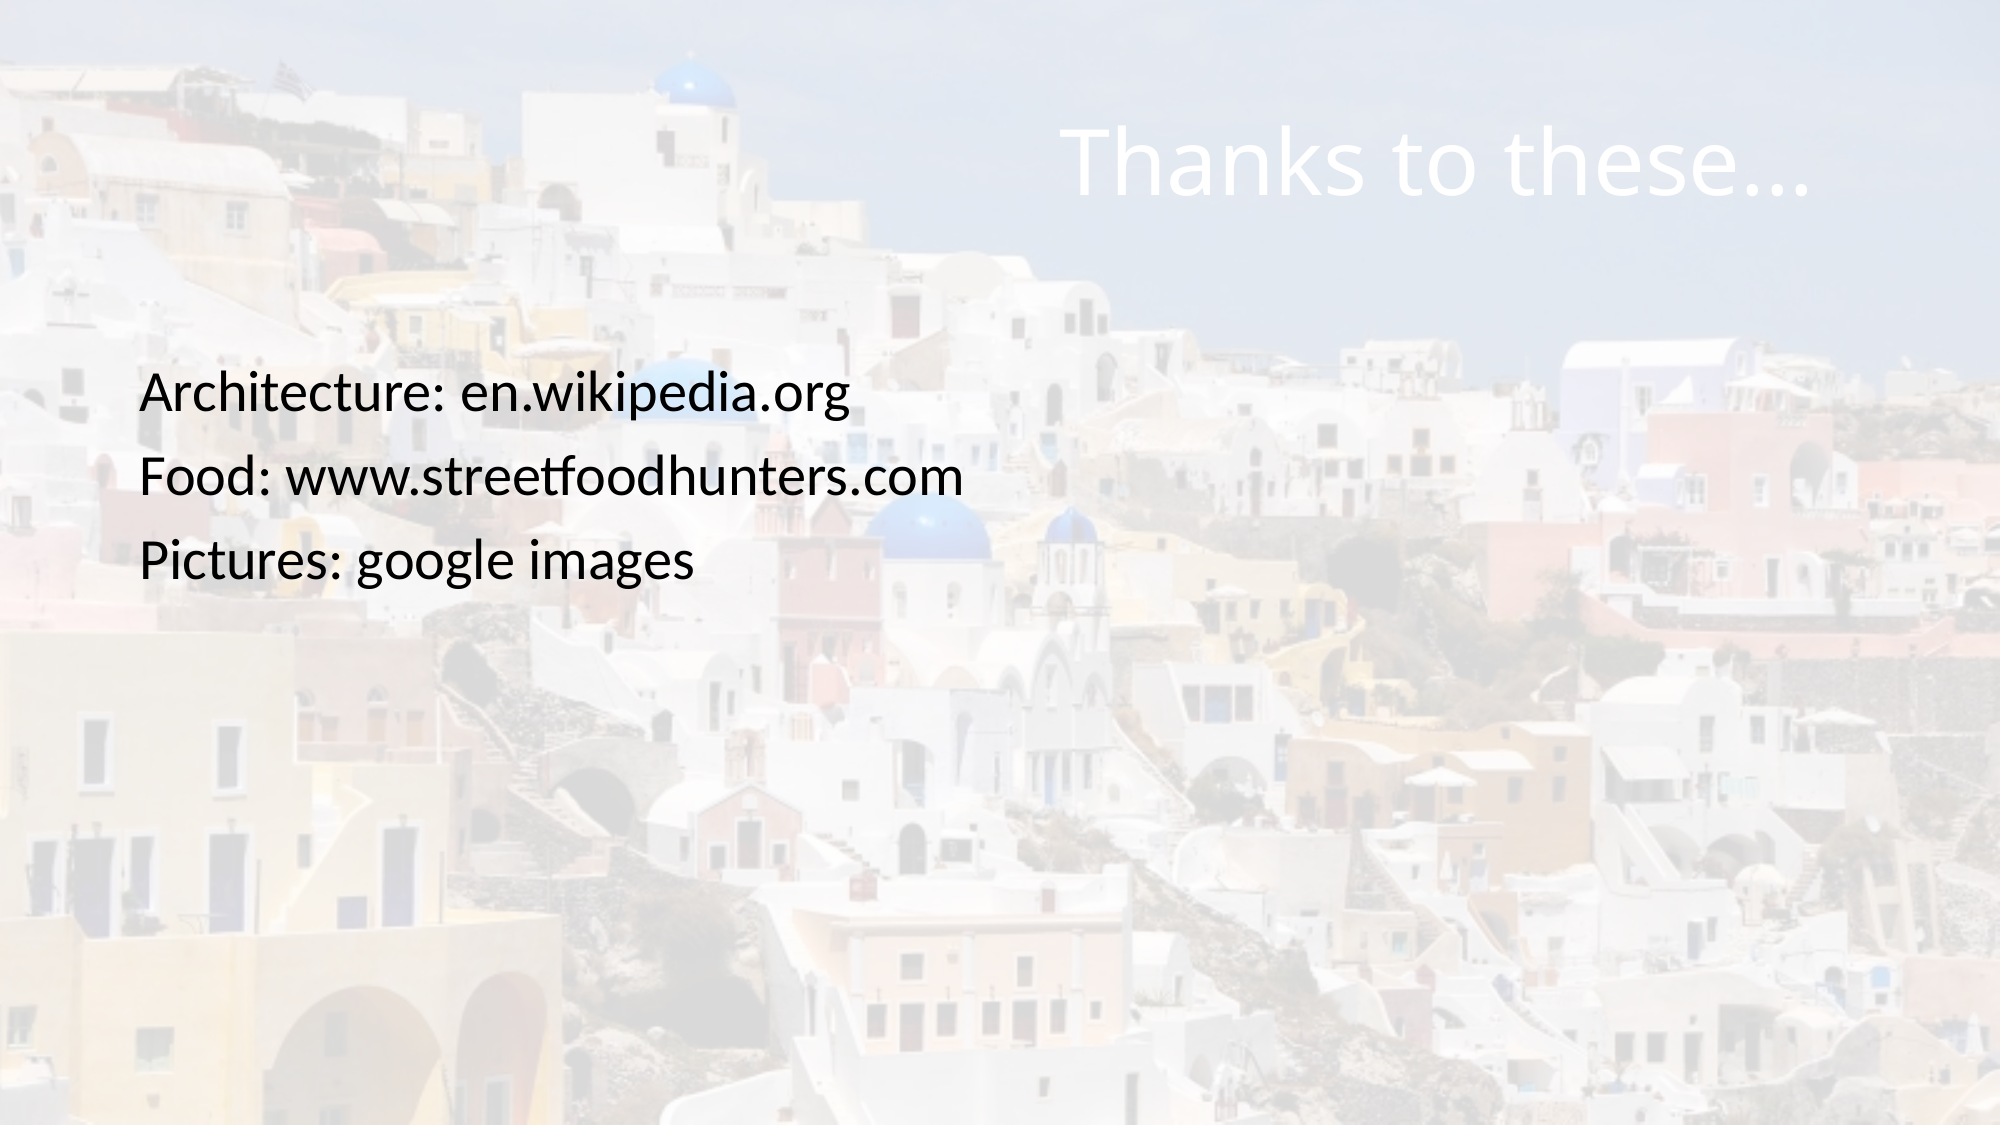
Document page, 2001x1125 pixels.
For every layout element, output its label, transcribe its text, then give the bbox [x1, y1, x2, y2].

list Architecture: en.wikipedia.org Food: www.streetfoodhunters.com Pictures: google images [124, 353, 1204, 610]
title Thanks to these... [1044, 57, 2000, 275]
